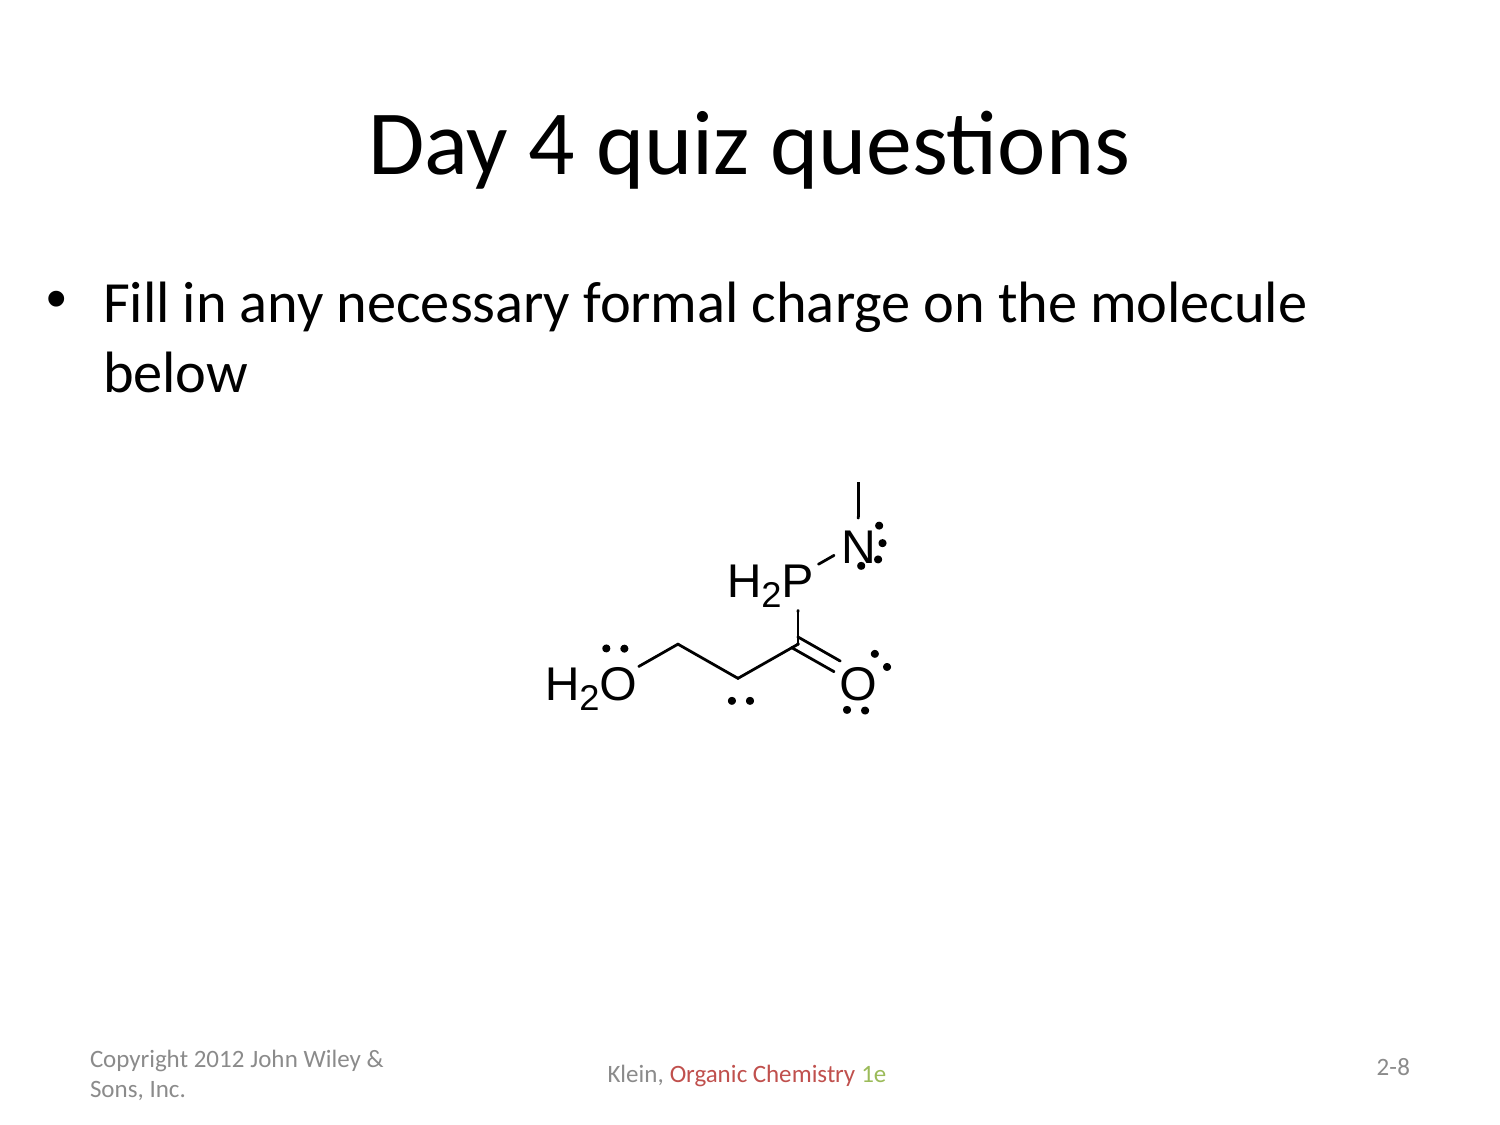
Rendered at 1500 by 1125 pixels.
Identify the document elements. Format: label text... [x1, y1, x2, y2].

slide_number Copyright 2012 John Wiley & Sons, Inc. [75, 1042, 425, 1103]
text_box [540, 482, 901, 741]
slide_number 2-8 [1074, 1042, 1425, 1103]
title Day 4 quiz questions [75, 19, 1425, 256]
footer Klein, Organic Chemistry 1e [512, 1042, 988, 1103]
list Fill in any necessary formal charge on the molecule below [31, 256, 1467, 991]
